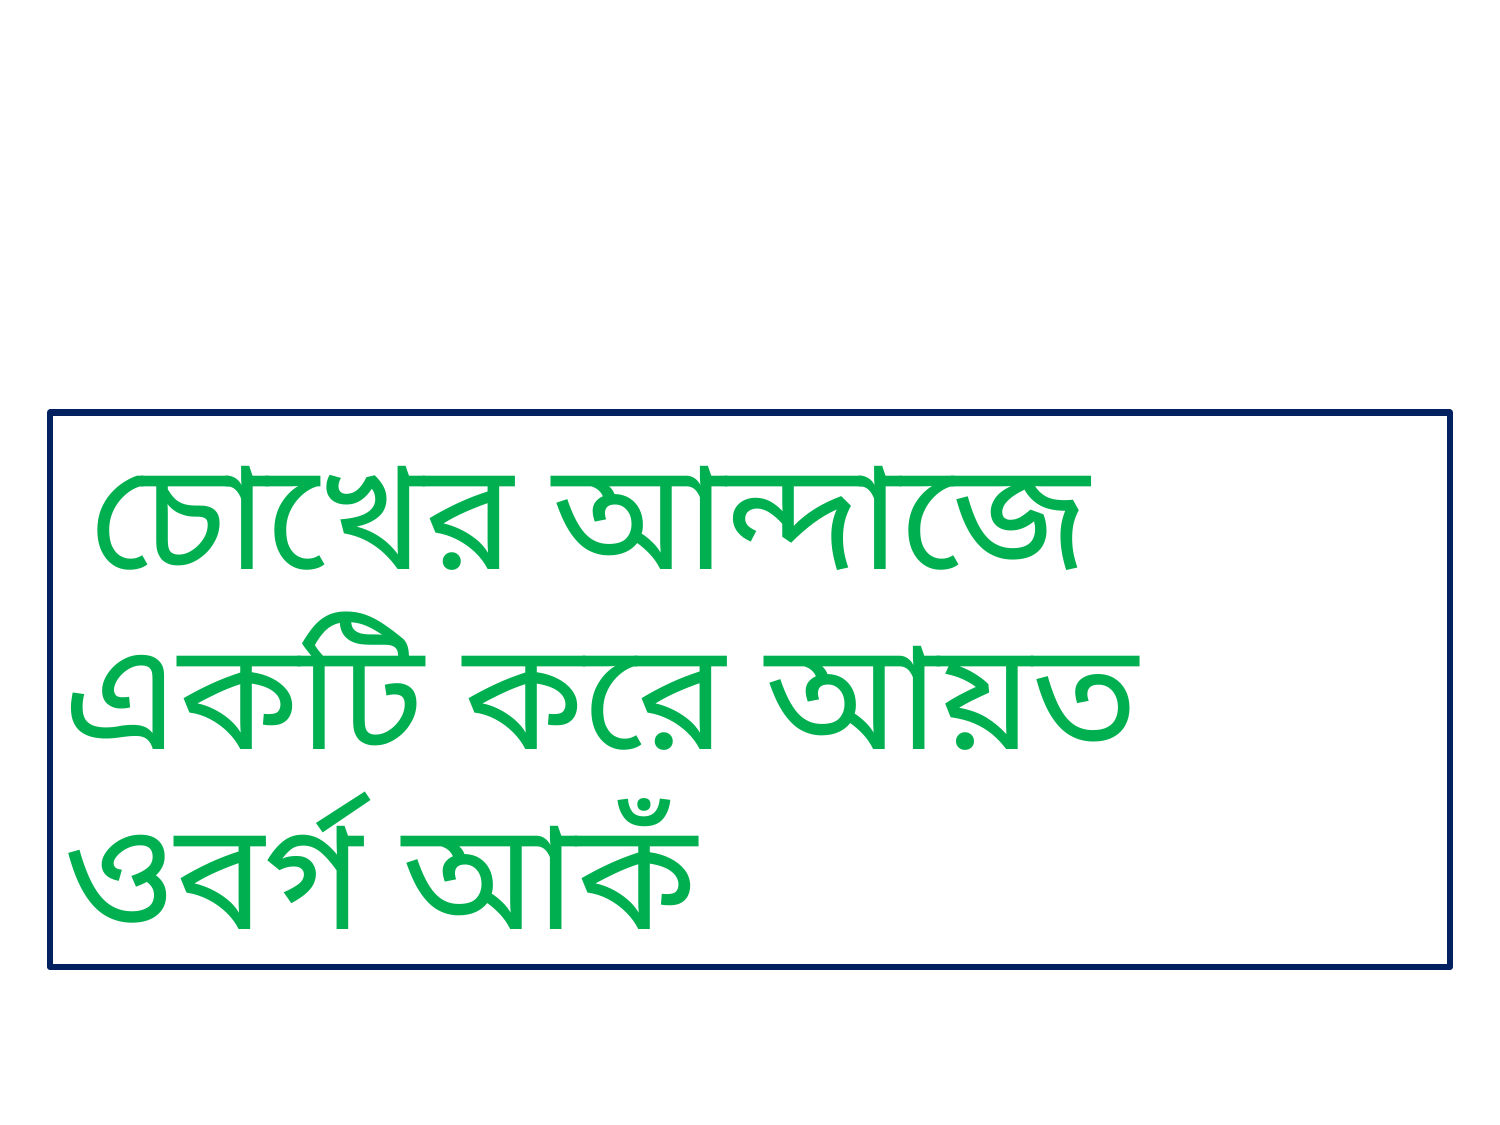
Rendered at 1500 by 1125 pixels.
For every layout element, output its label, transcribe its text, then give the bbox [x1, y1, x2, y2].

text_box চোখের আন্দাজে একটি করে আয়ত ওবর্গ আকঁ [50, 412, 1450, 968]
